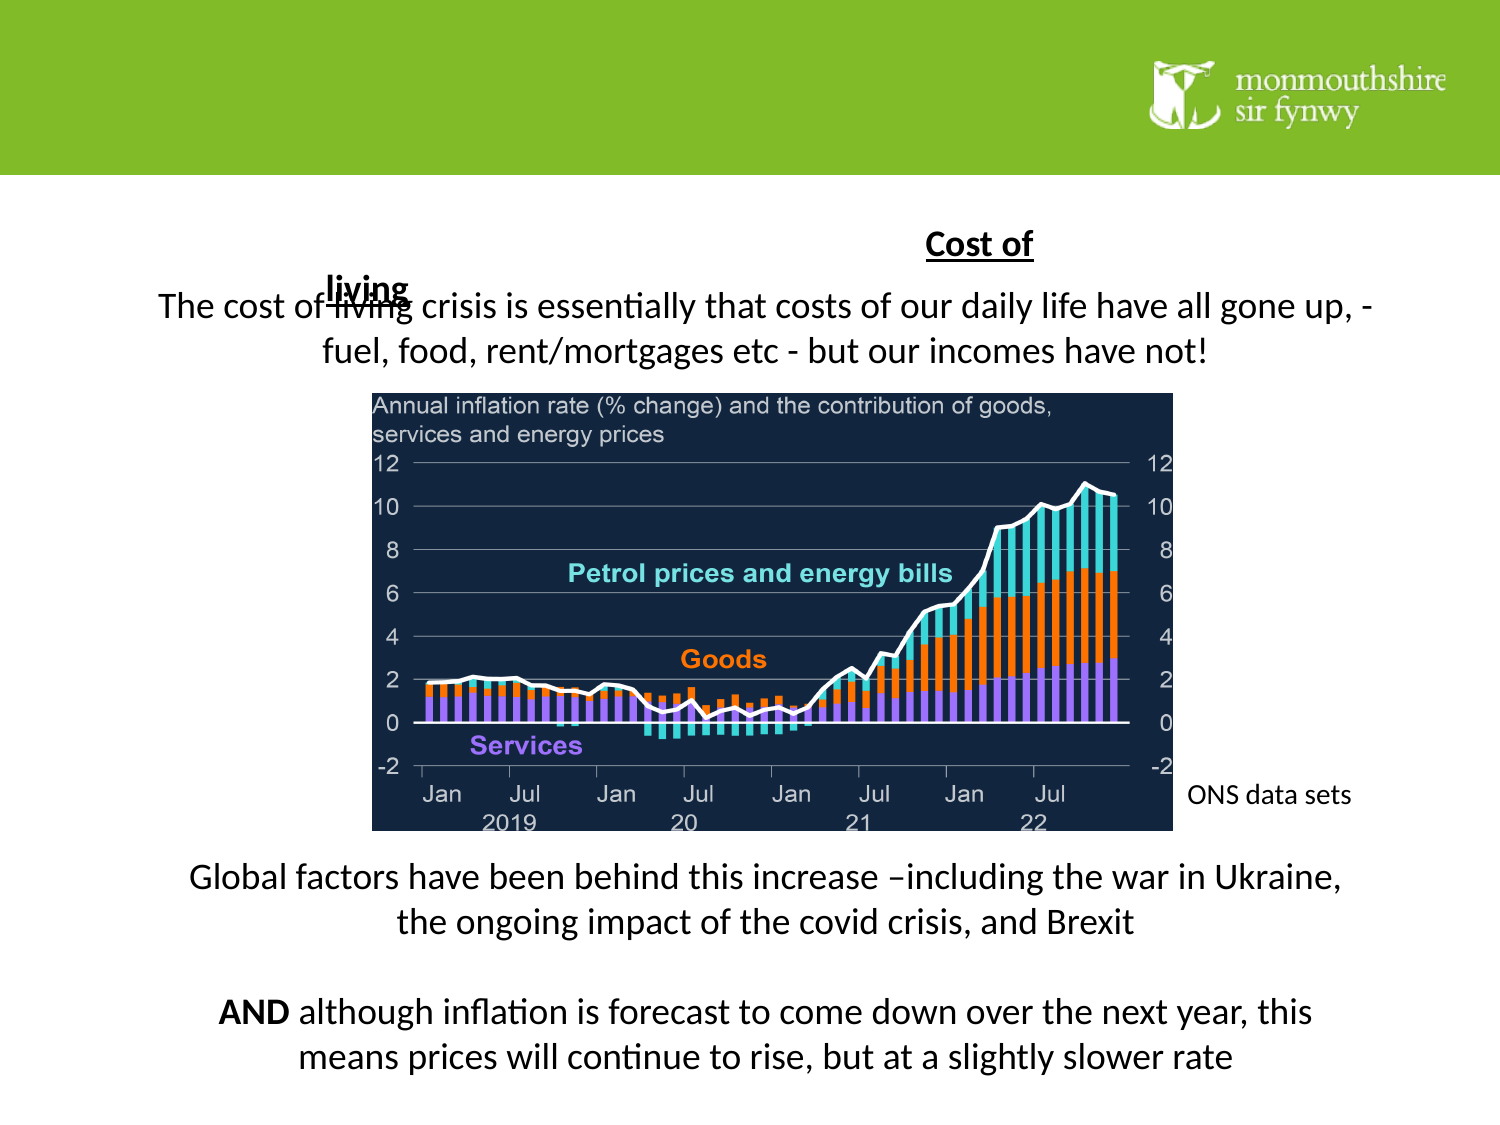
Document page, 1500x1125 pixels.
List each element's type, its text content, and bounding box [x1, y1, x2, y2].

text_box Global factors have been behind this increase –including the war in Ukraine, the ongoing impact of the covid crisis, and Brexit AND although inflation is forecast to come down over the next year, this means prices will continue to rise, but at a slightly slower rate [164, 844, 1369, 1085]
picture [0, 0, 1500, 176]
text_box ONS data sets [1178, 768, 1423, 818]
text_box The cost of living crisis is essentially that costs of our daily life have all gone up, - fuel, food, rent/mortgages etc - but our incomes have not! [134, 273, 1398, 379]
picture [372, 393, 1173, 831]
text_box Cost of living [310, 211, 1122, 273]
